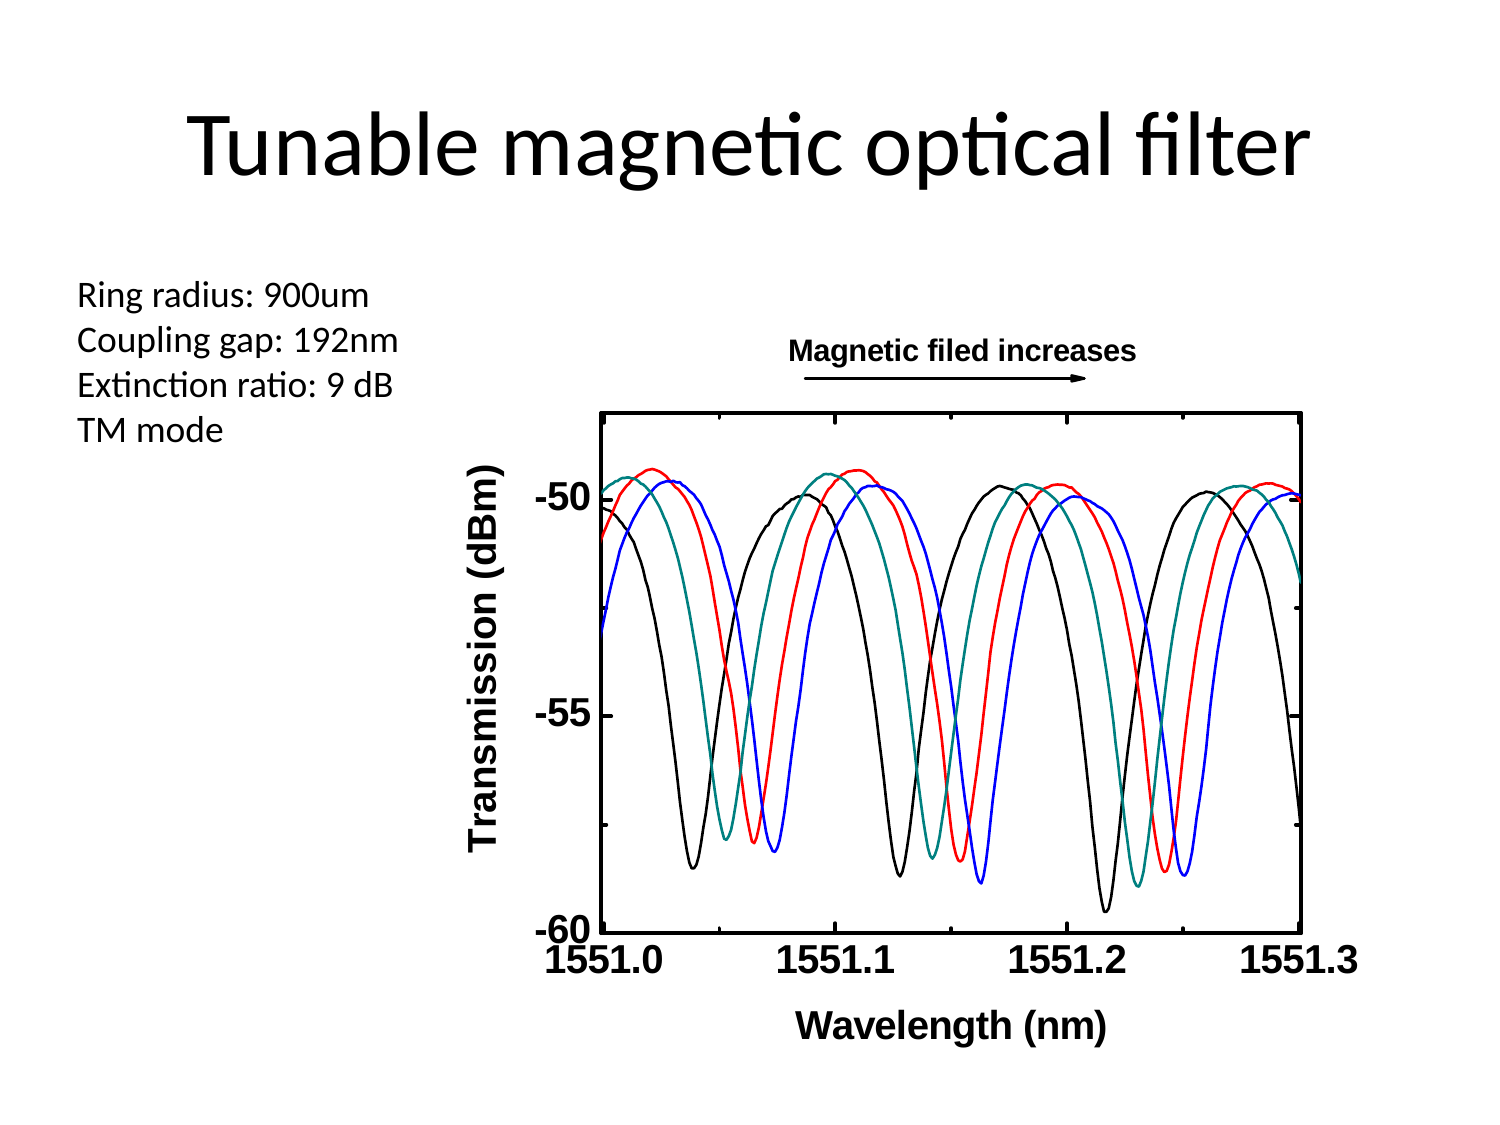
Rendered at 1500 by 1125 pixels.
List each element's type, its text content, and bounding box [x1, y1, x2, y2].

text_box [404, 279, 1413, 1105]
text_box Ring radius: 900um Coupling gap: 192nm Extinction ratio: 9 dB TM mode [62, 262, 875, 458]
title Tunable magnetic optical filter [75, 45, 1425, 233]
